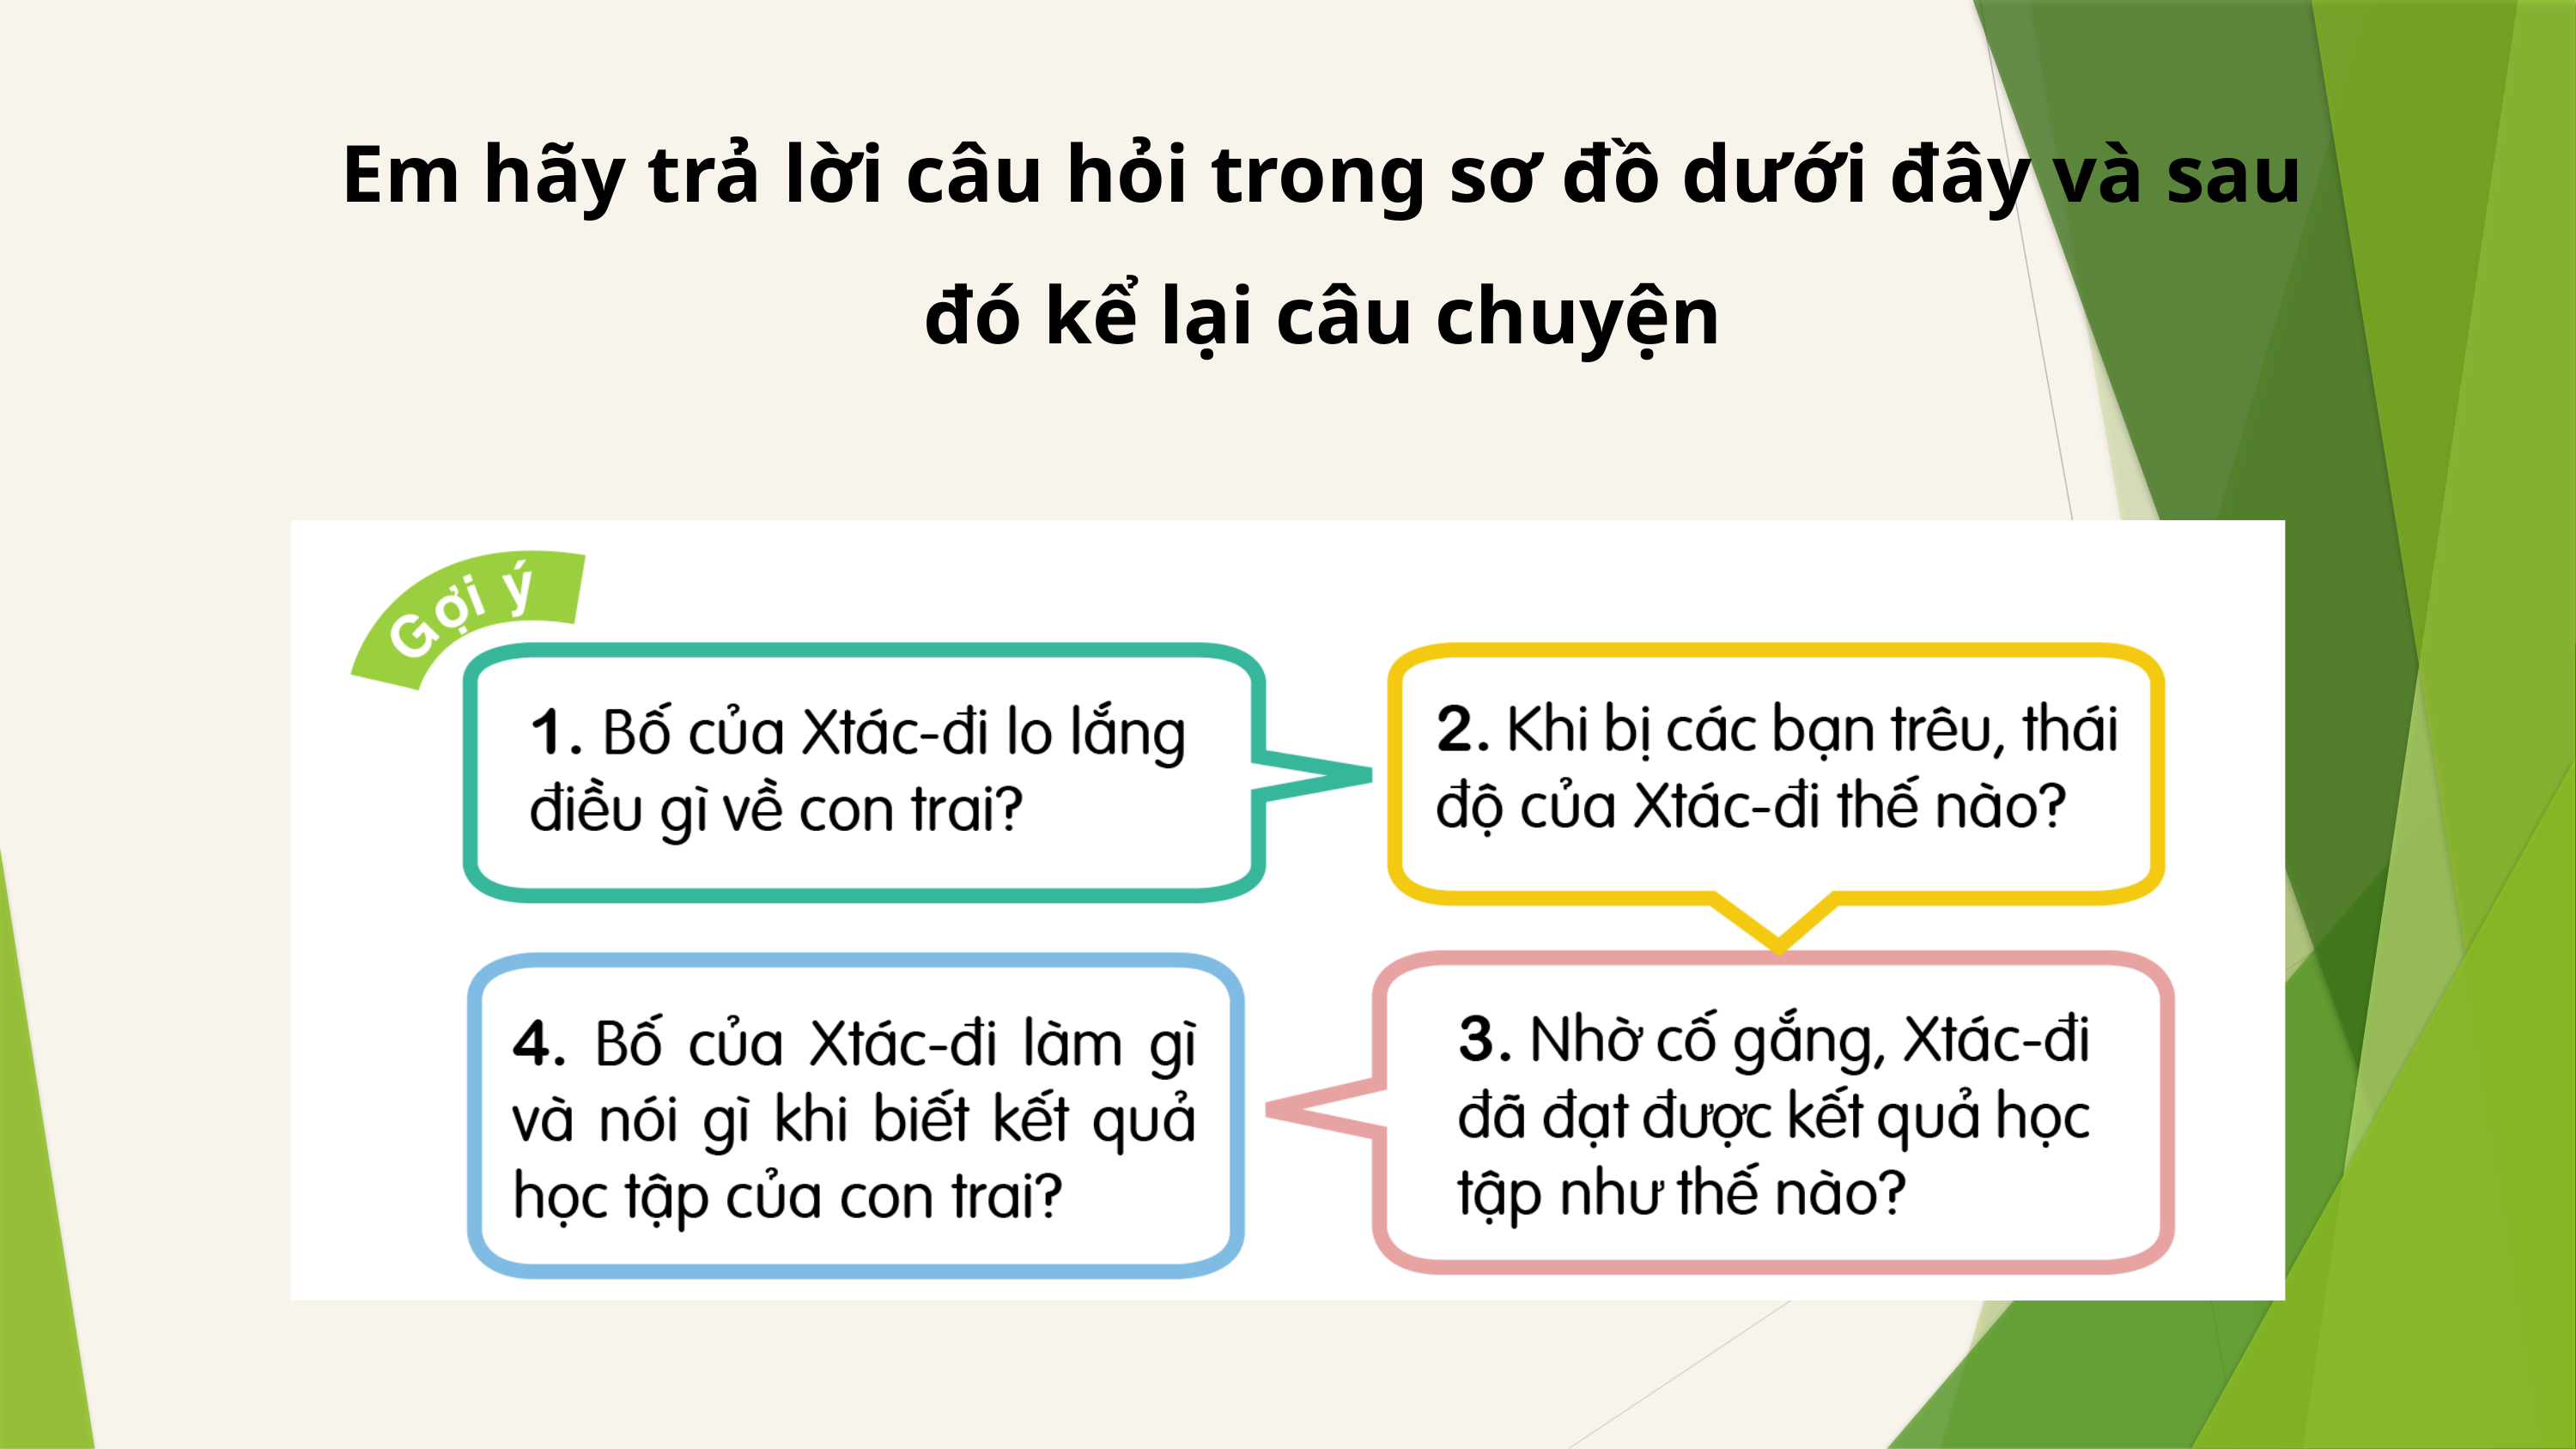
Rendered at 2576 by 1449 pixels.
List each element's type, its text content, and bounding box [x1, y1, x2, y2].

picture [290, 519, 2286, 1300]
text_box Em hãy trả lời câu hỏi trong sơ đồ dưới đây và sau đó kể lại câu chuyện [319, 70, 2327, 366]
